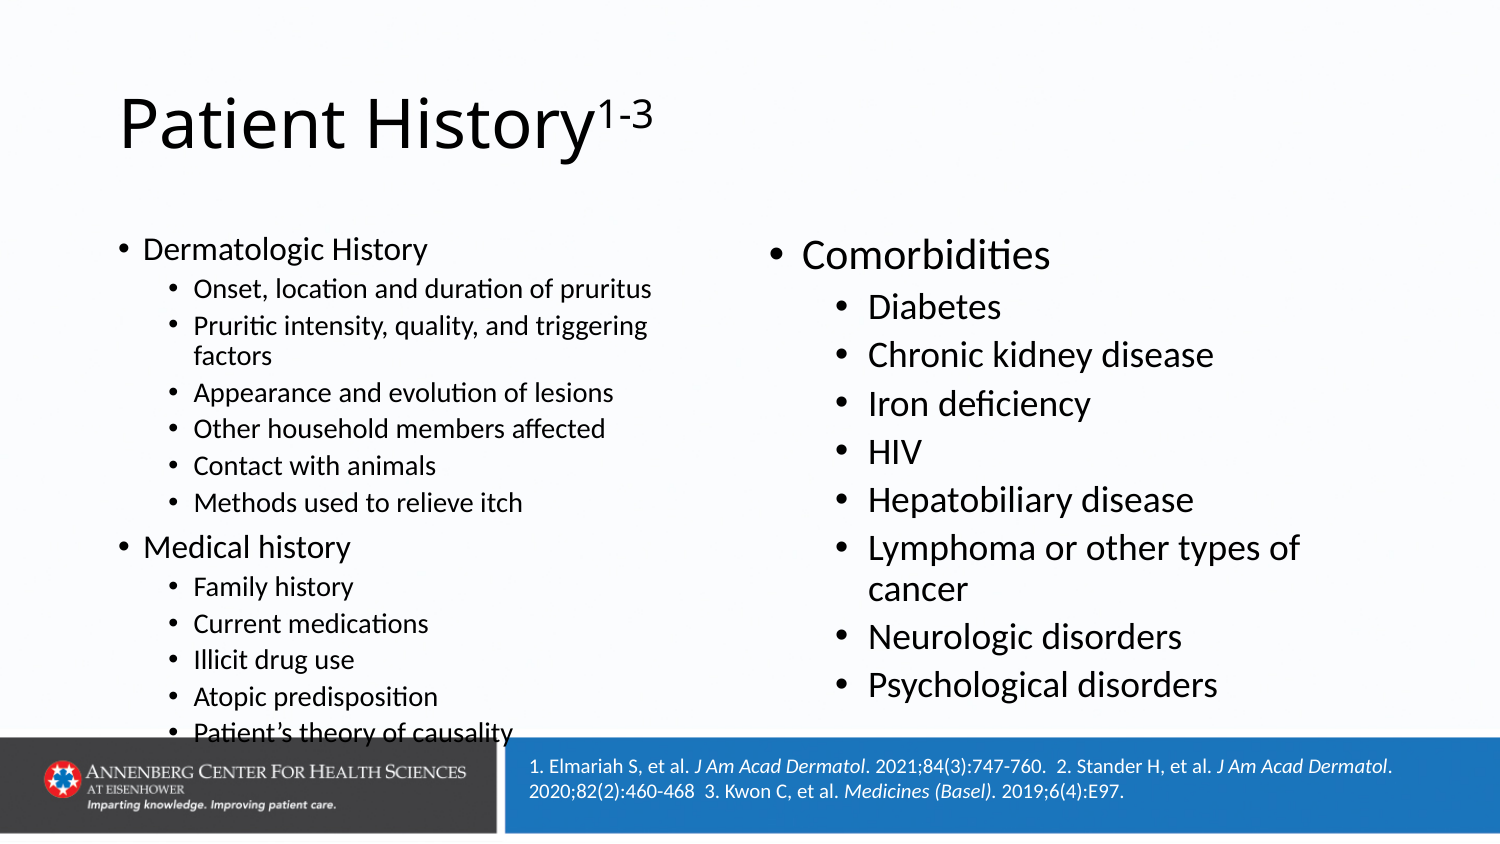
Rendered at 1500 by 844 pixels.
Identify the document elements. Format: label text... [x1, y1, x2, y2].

picture [0, 0, 1500, 844]
text_box 1. Elmariah S, et al. J Am Acad Dermatol. 2021;84(3):747-760. 2. Stander H, et al. J Am Acad Dermatol. 2020;82(2):460-468 3. Kwon C, et al. Medicines (Basel). 2019;6(4):E97. [514, 745, 1467, 835]
title Patient History1-3 [103, 44, 1397, 208]
list Comorbidities Diabetes Chronic kidney disease Iron deficiency HIV Hepatobiliary disease Lymphoma or other types of cancer Neurologic disorders Psychological disorders [753, 224, 1392, 745]
list Dermatologic History Onset, location and duration of pruritus Pruritic intensity, quality, and triggering factors Appearance and evolution of lesions Other household members affected Contact with animals Methods used to relieve itch Medical history Family history Current medications Illicit drug use Atopic predisposition Patient’s theory of causality [103, 224, 741, 760]
